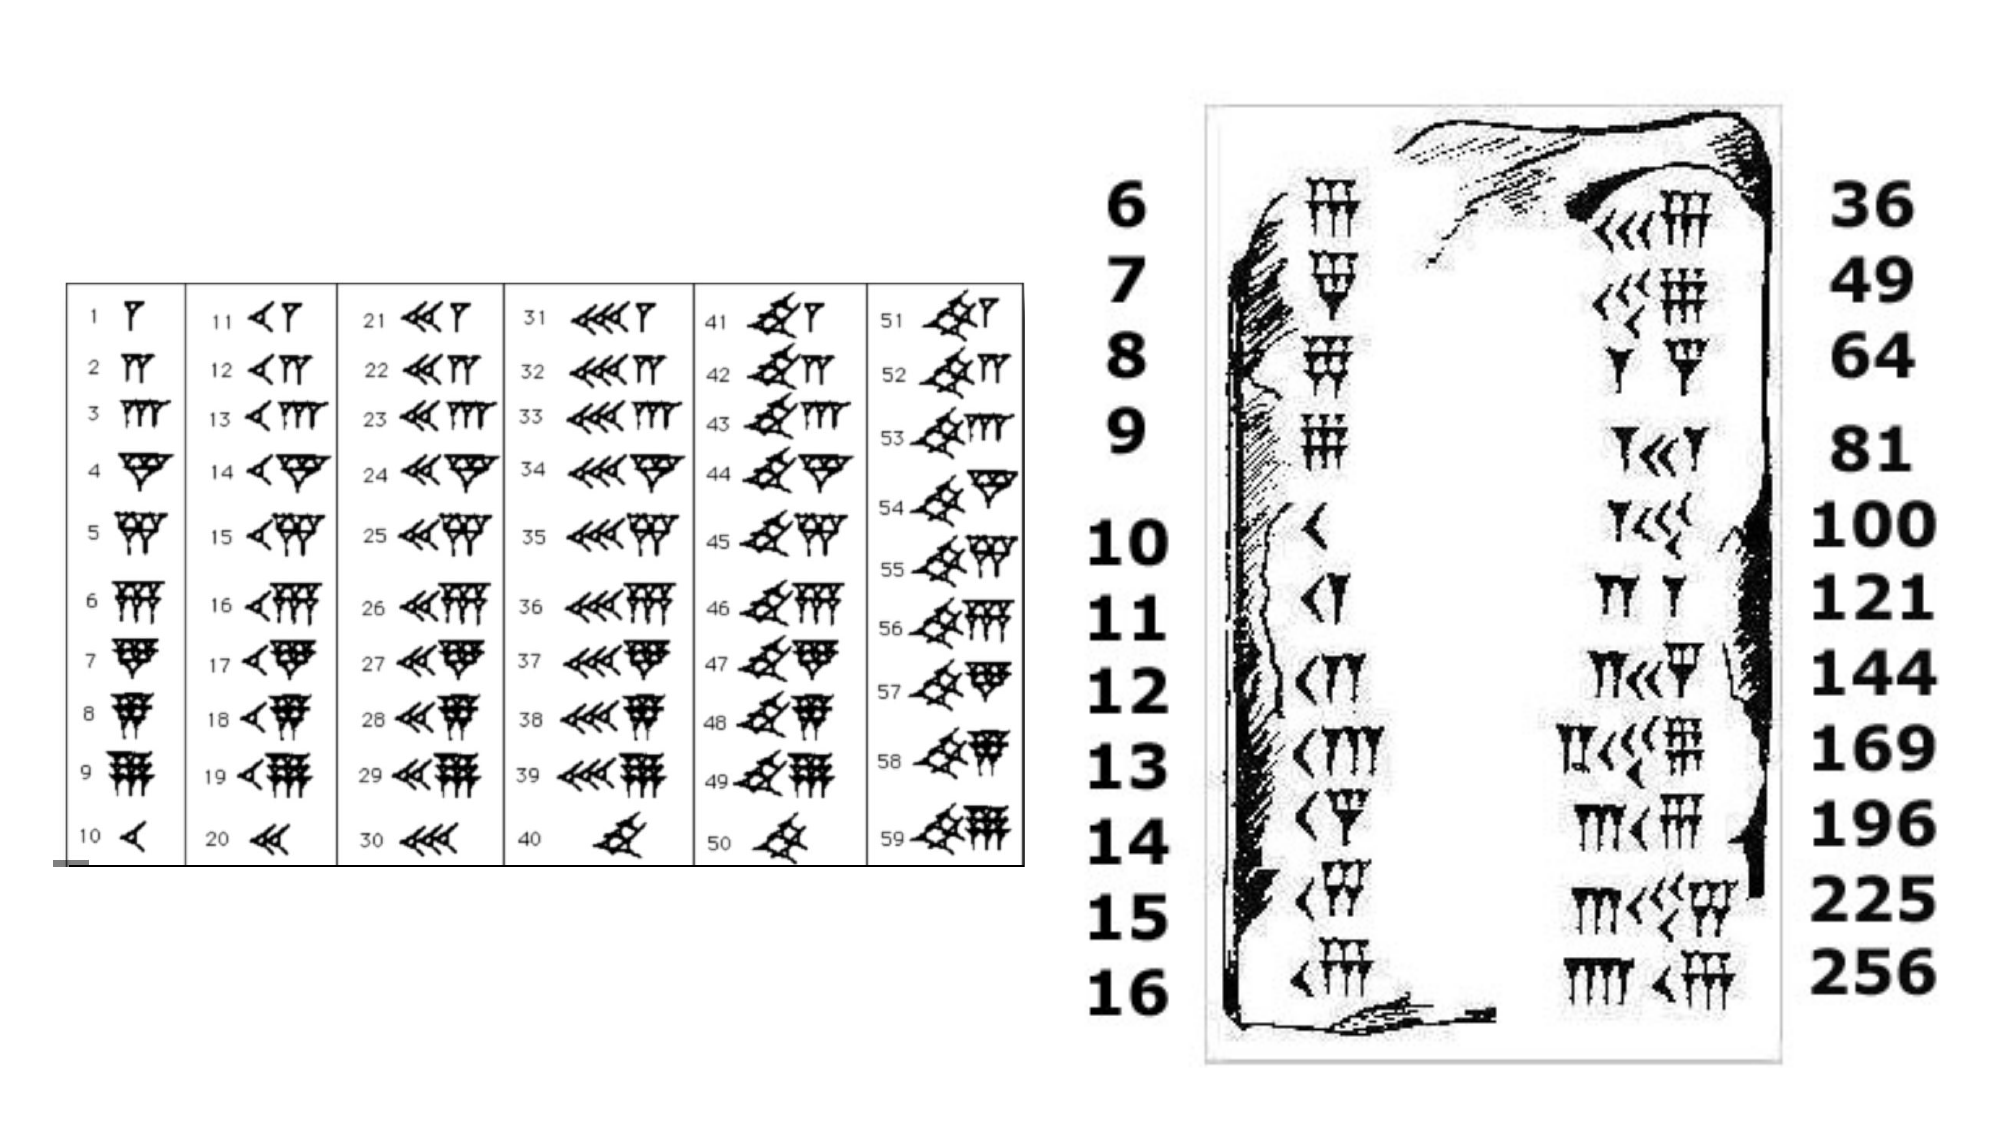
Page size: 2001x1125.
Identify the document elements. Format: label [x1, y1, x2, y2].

picture [53, 273, 1025, 867]
picture [1044, 48, 1963, 1108]
